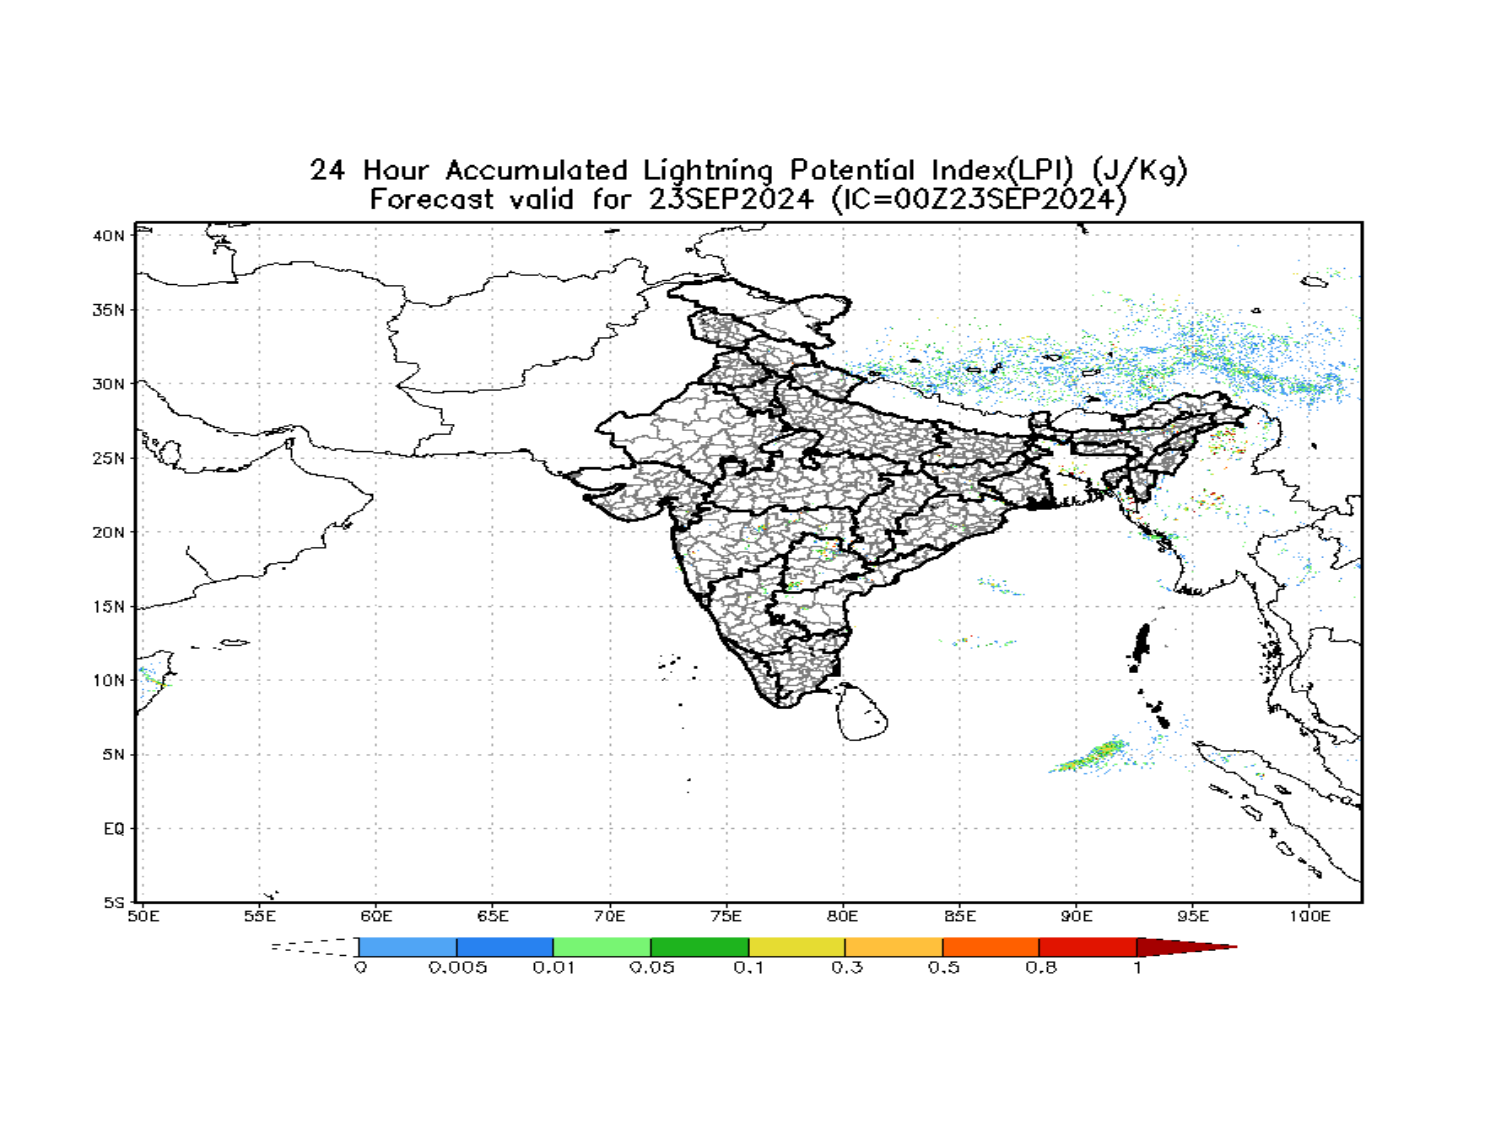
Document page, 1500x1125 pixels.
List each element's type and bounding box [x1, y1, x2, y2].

picture [74, 149, 1426, 976]
